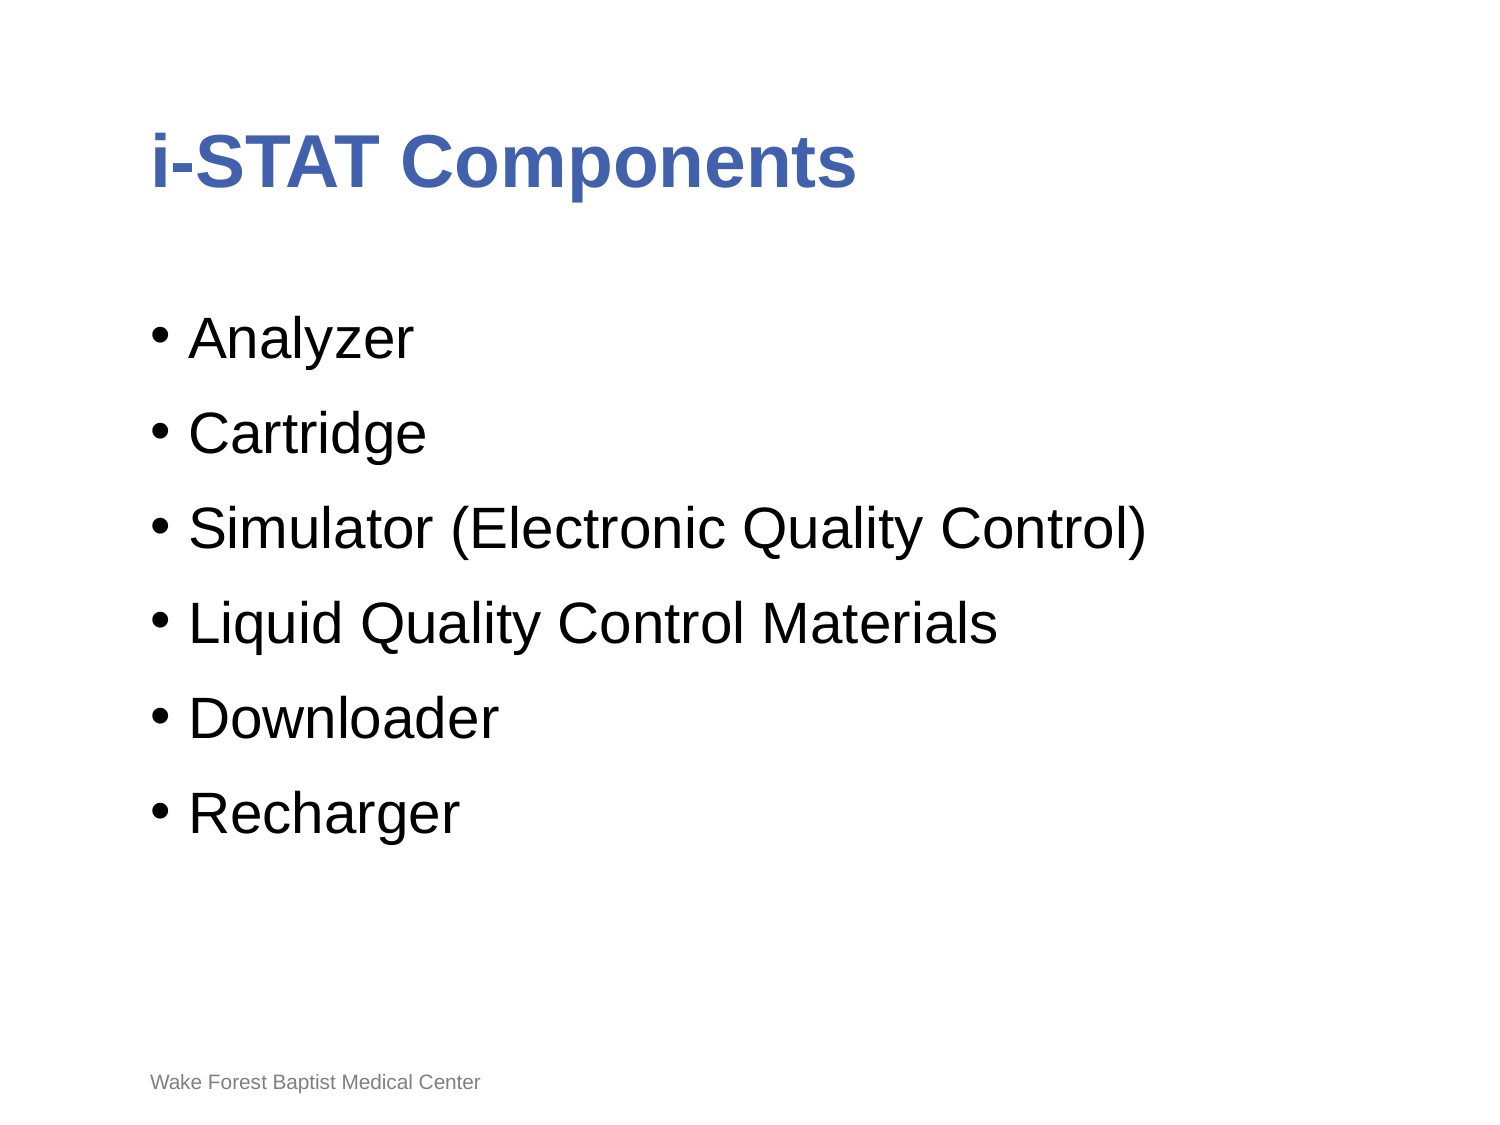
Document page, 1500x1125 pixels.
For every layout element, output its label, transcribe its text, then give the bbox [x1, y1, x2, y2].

list Analyzer Cartridge Simulator (Electronic Quality Control) Liquid Quality Control Materials Downloader Recharger [150, 299, 1425, 755]
title i-STAT Components [150, 112, 1425, 204]
